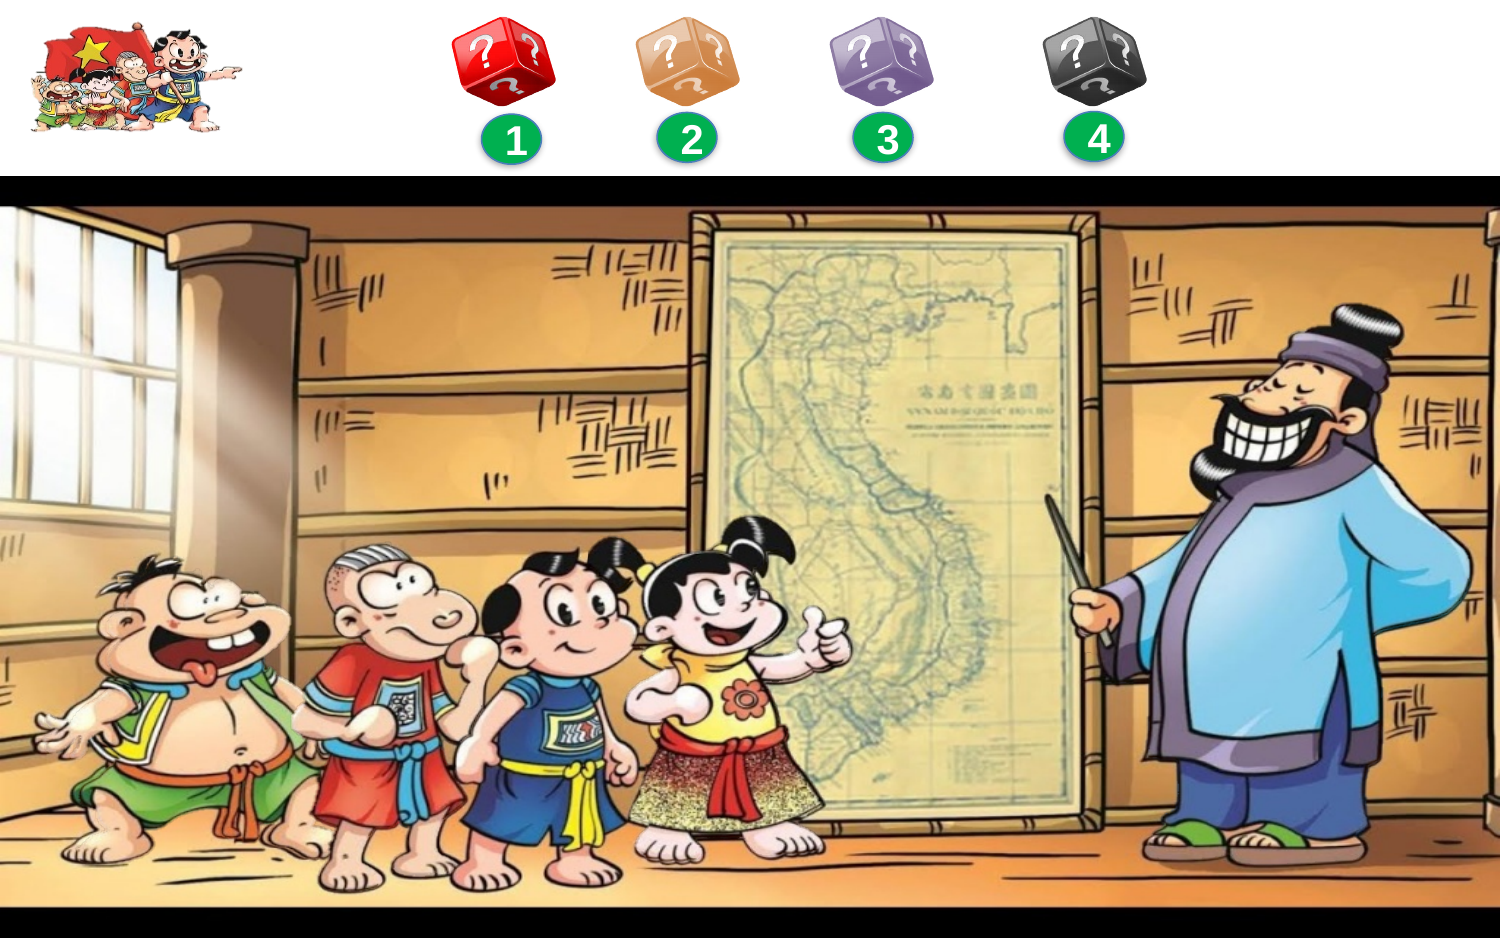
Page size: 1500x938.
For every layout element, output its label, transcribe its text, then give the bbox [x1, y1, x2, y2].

picture [1038, 14, 1150, 108]
text_box 3 [852, 116, 914, 164]
picture [0, 176, 1500, 938]
picture [824, 14, 937, 108]
text_box 4 [1063, 116, 1125, 163]
picture [8, 3, 250, 137]
picture [631, 14, 743, 108]
text_box 1 [480, 116, 543, 165]
picture [447, 14, 559, 108]
text_box 2 [656, 116, 718, 164]
